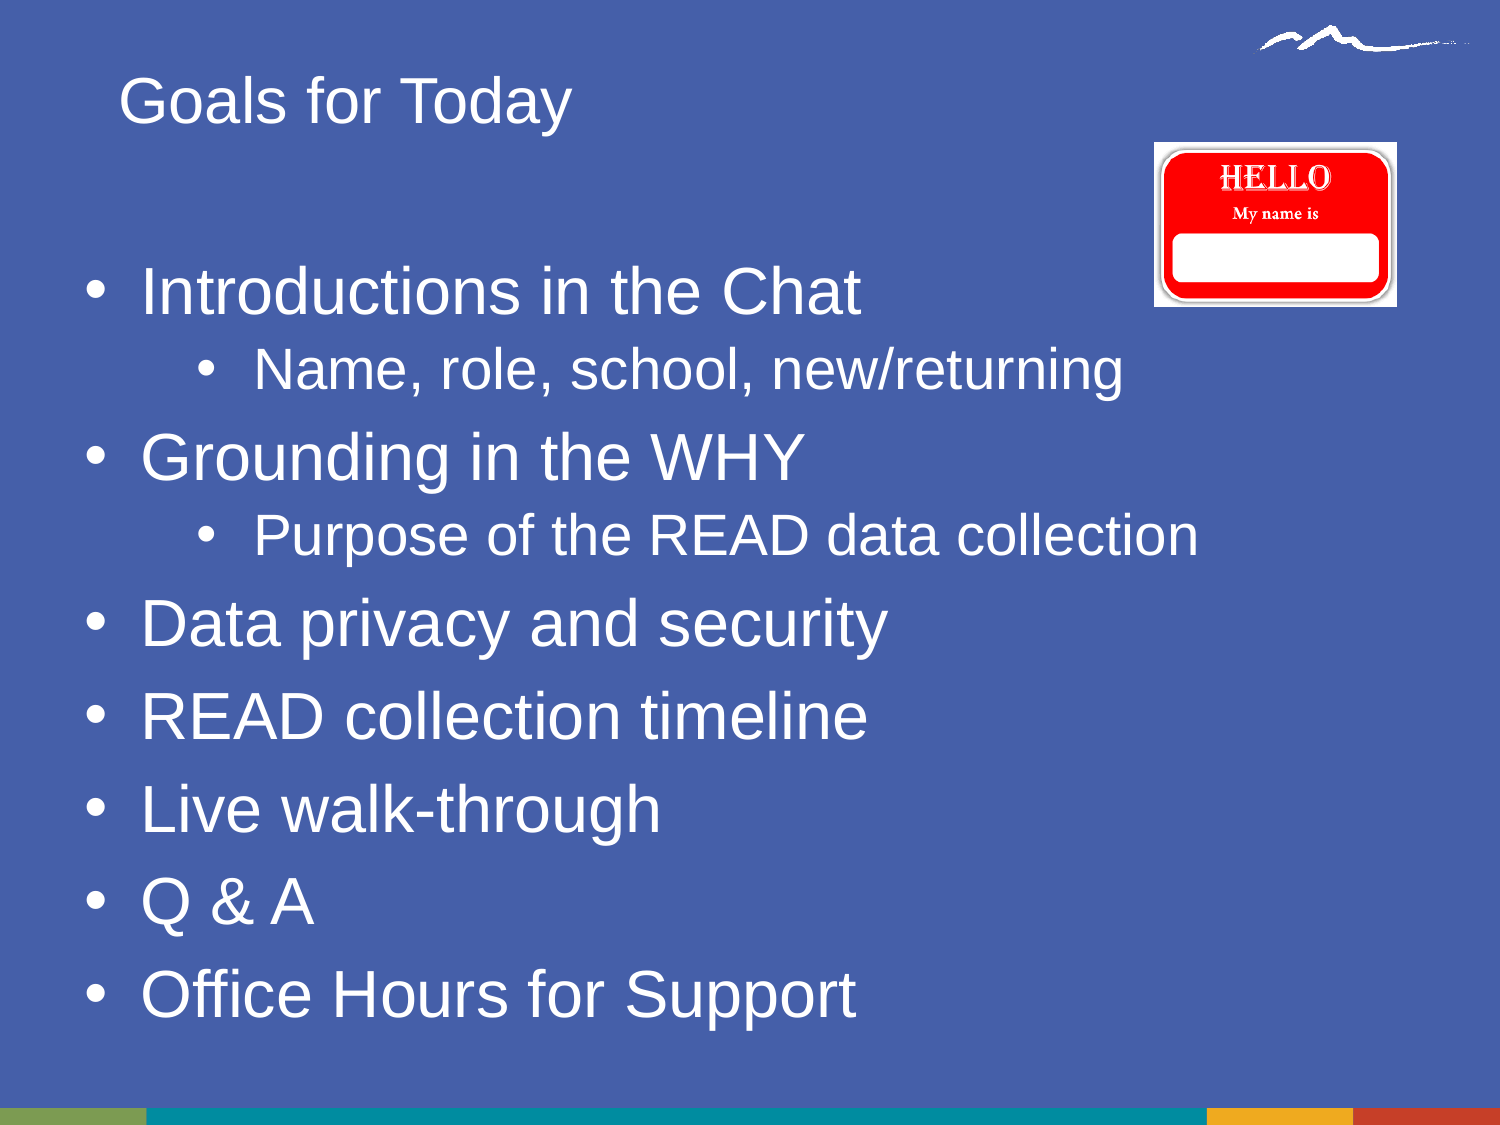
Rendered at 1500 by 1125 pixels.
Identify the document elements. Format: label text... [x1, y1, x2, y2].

title Goals for Today [103, 59, 1397, 224]
picture [1154, 142, 1397, 307]
list Introductions in the Chat Name, role, school, new/returning Grounding in the WHY Purpose of the READ data collection Data privacy and security READ collection timeline Live walk-through Q & A Office Hours for Support [69, 249, 1364, 1125]
